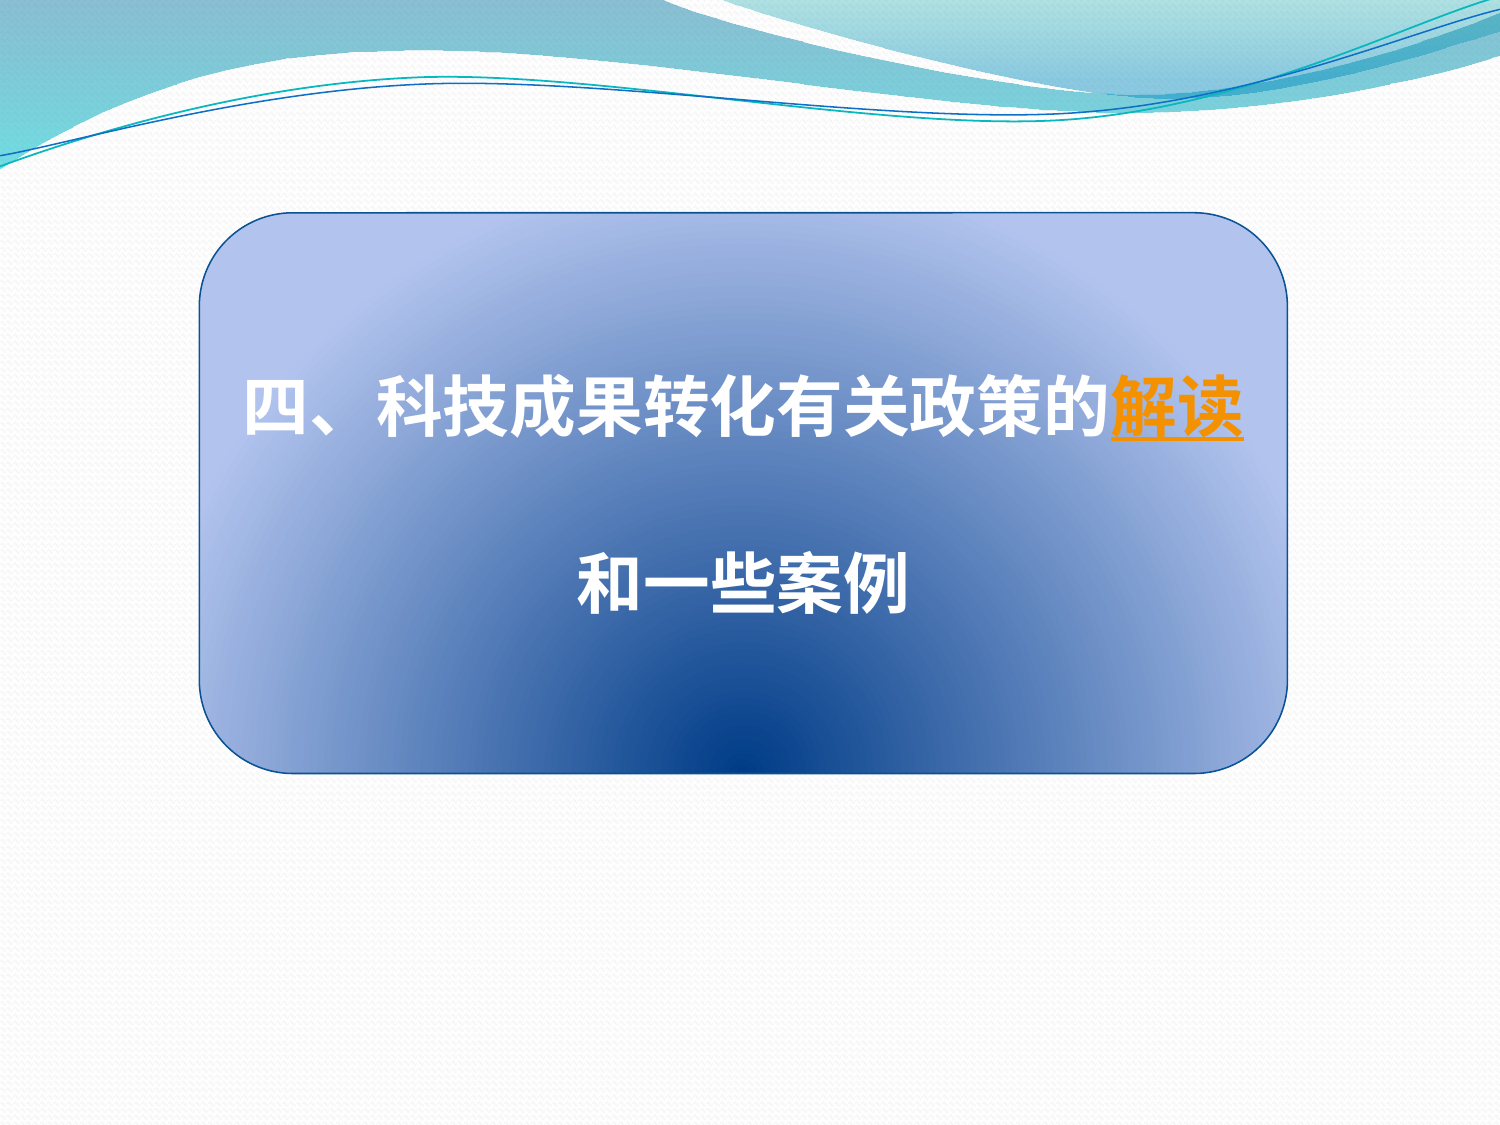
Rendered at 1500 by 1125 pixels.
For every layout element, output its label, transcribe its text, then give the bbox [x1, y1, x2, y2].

text_box 四、科技成果转化有关政策的解读 和一些案例 [198, 211, 1289, 775]
